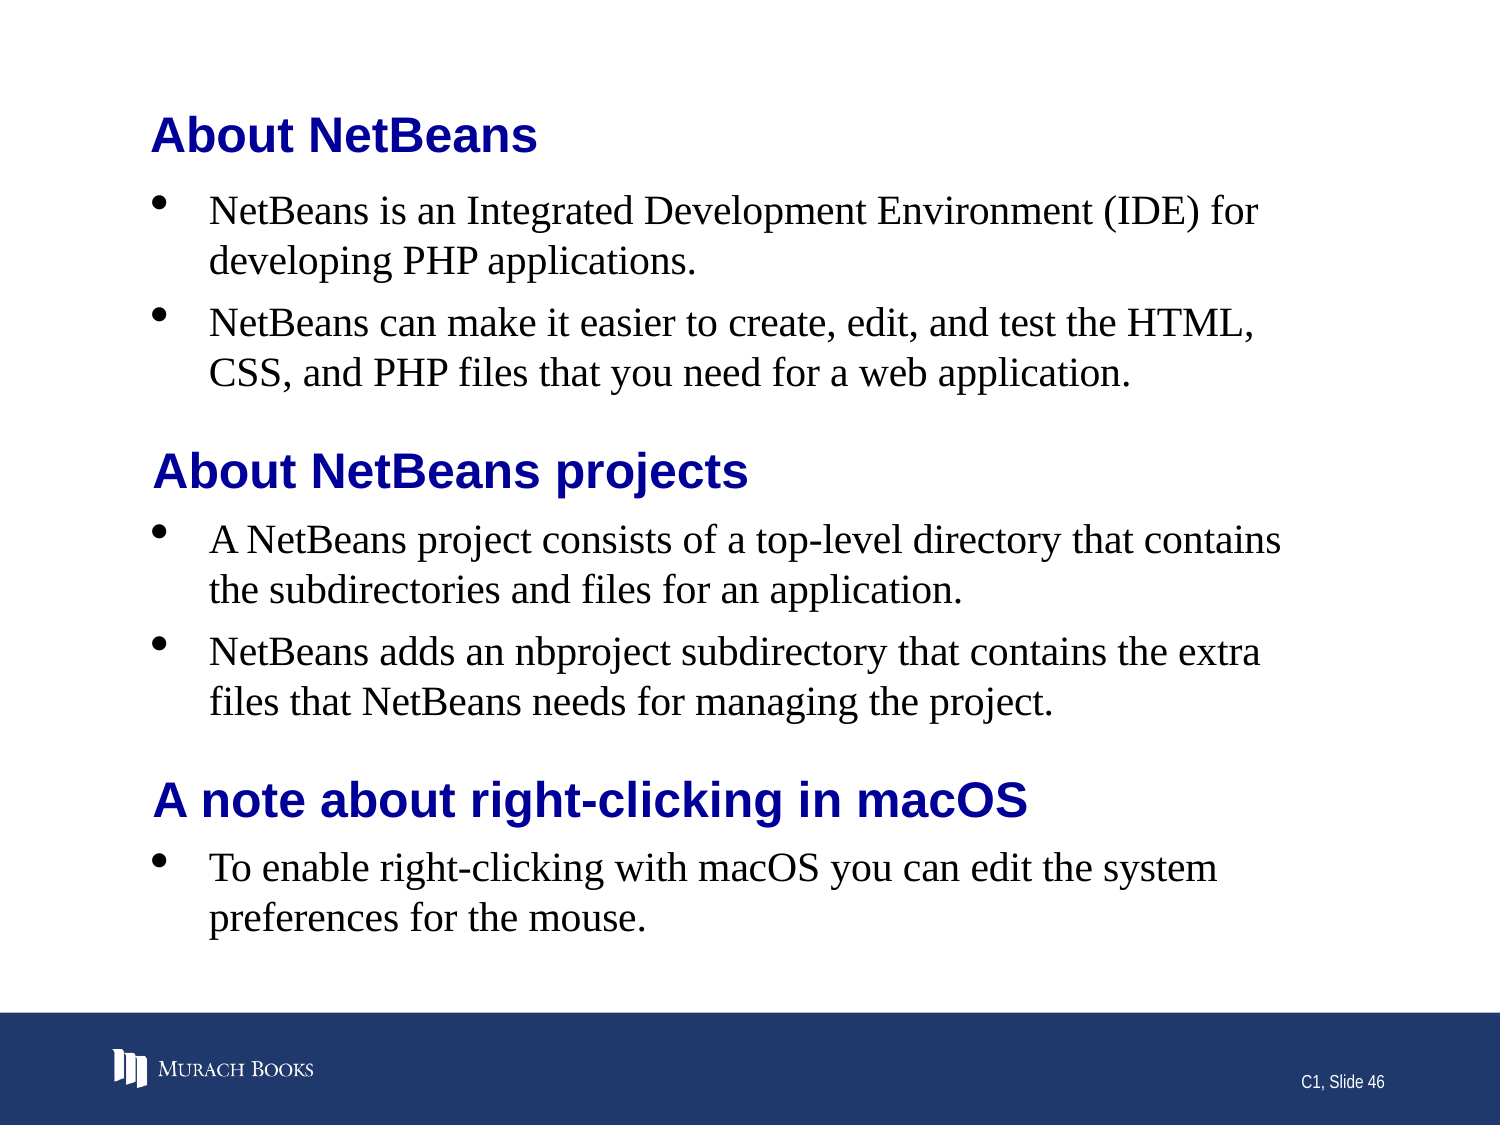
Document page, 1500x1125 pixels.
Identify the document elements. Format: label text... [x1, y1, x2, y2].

title About NetBeans [150, 102, 1350, 164]
slide_number C1, Slide 46 [1087, 1025, 1400, 1100]
footer [12, 1025, 463, 1100]
list NetBeans is an Integrated Development Environment (IDE) for developing PHP applications. NetBeans can make it easier to create, edit, and test the HTML, CSS, and PHP files that you need for a web application. About NetBeans projects A NetBeans project consists of a top-level directory that contains the subdirectories and files for an application. NetBeans adds an nbproject subdirectory that contains the extra files that NetBeans needs for managing the project. A note about right-clicking in macOS To enable right-clicking with macOS you can edit the system preferences for the mouse. [137, 174, 1350, 975]
